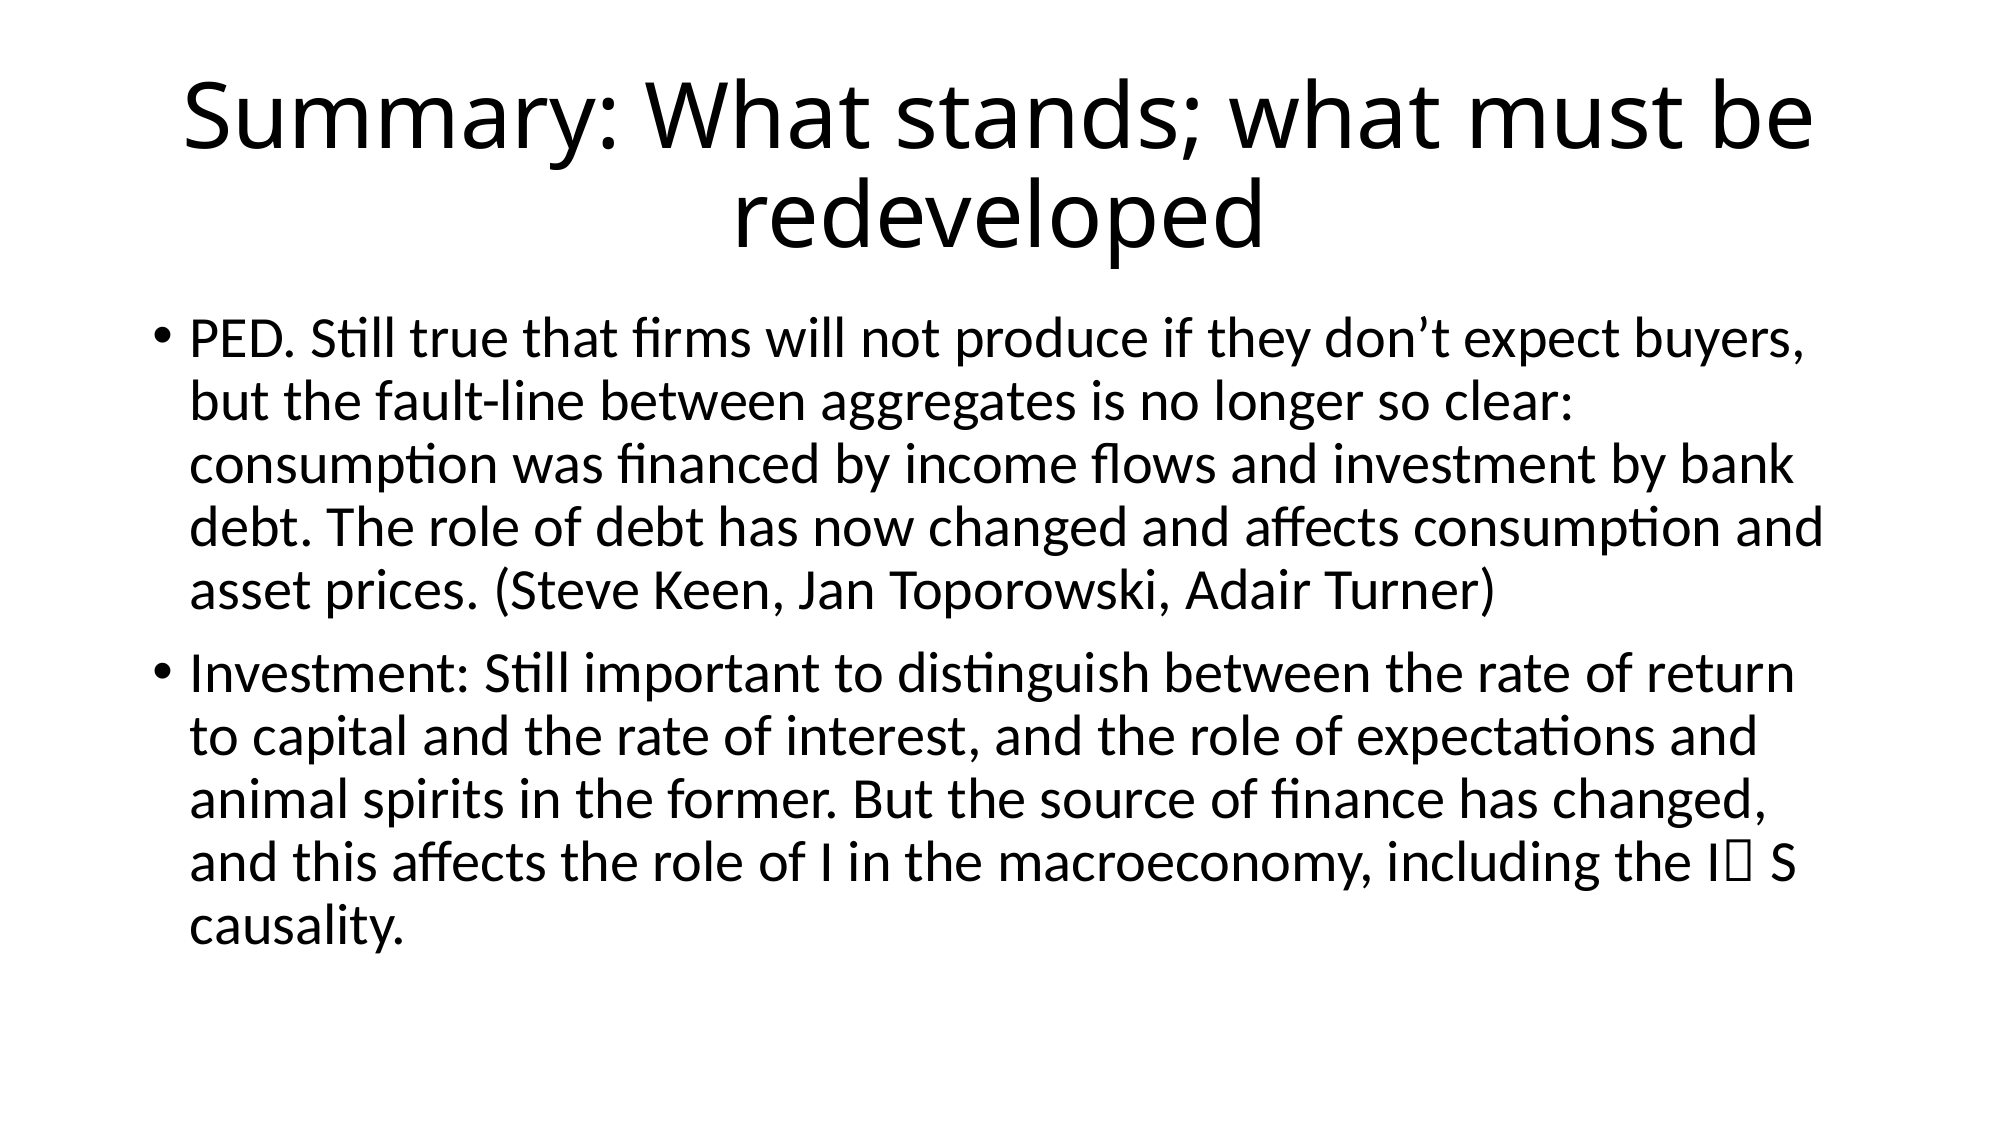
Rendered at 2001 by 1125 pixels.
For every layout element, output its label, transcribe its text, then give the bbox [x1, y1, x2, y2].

list PED. Still true that firms will not produce if they don’t expect buyers, but the fault-line between aggregates is no longer so clear: consumption was financed by income flows and investment by bank debt. The role of debt has now changed and affects consumption and asset prices. (Steve Keen, Jan Toporowski, Adair Turner) Investment: Still important to distinguish between the rate of return to capital and the rate of interest, and the role of expectations and animal spirits in the former. But the source of finance has changed, and this affects the role of I in the macroeconomy, including the I S causality. [137, 299, 1863, 1014]
title Summary: What stands; what must be redeveloped [137, 59, 1863, 278]
